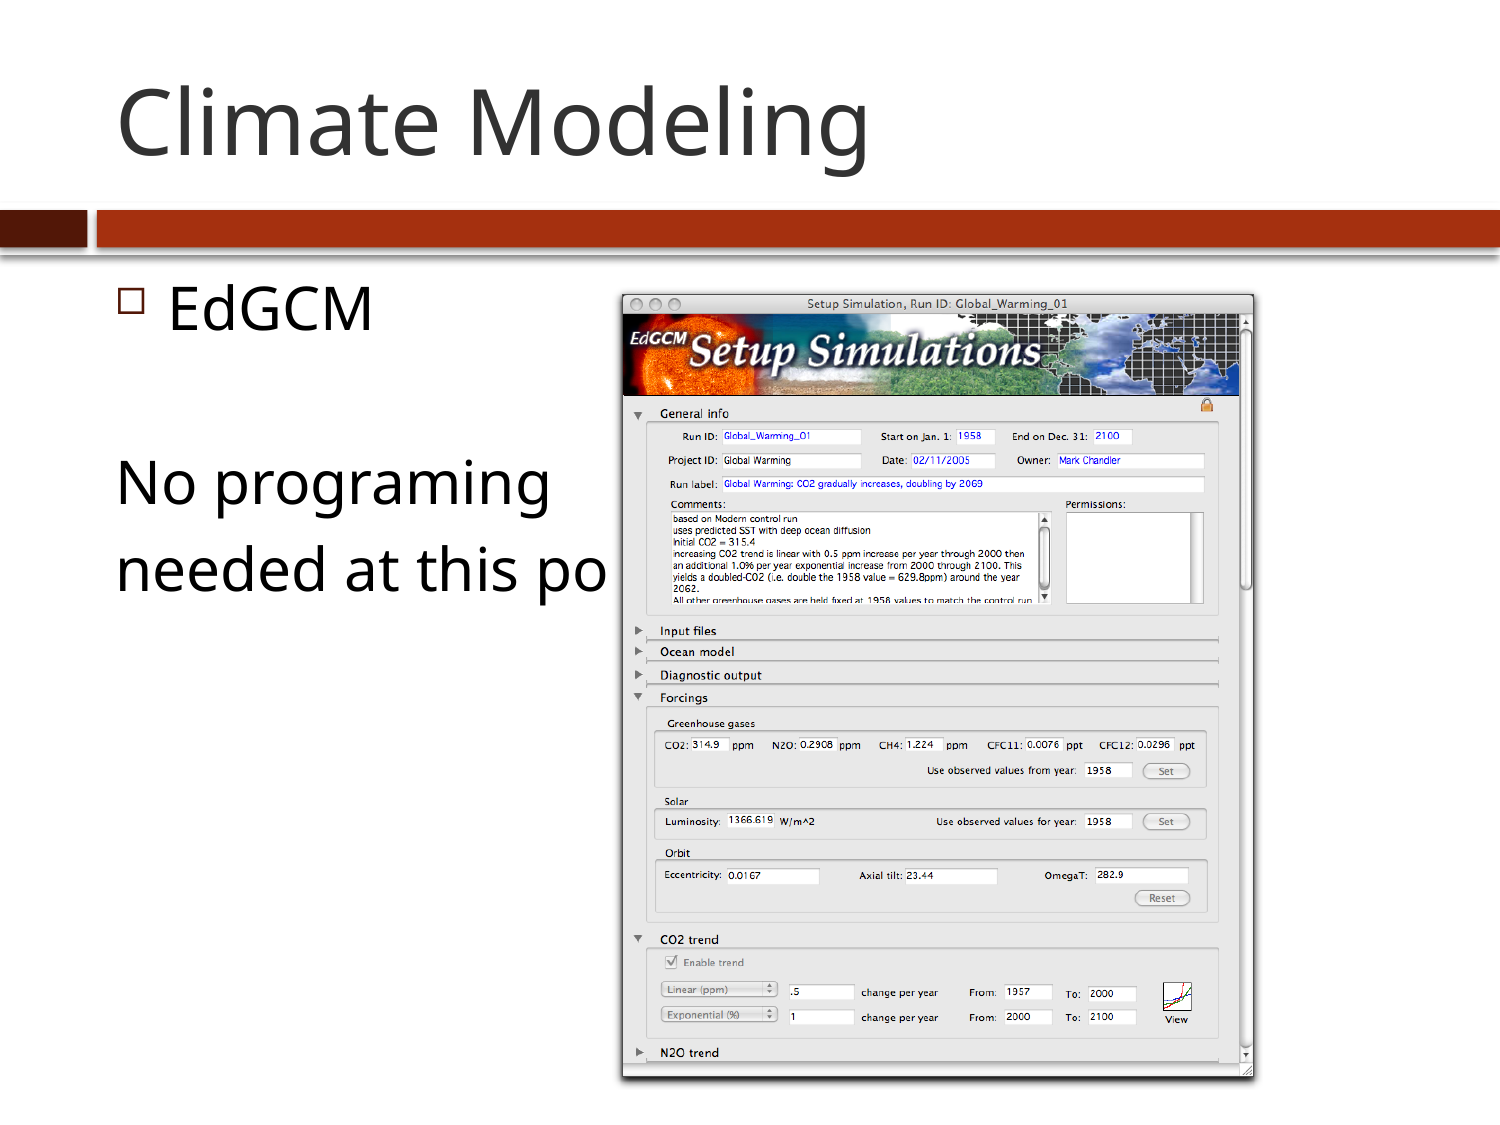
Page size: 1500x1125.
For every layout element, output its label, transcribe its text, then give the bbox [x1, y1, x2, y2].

picture [612, 287, 1263, 1090]
title Climate Modeling [100, 37, 1438, 200]
list EdGCM No programing needed at this point [100, 262, 1438, 1000]
